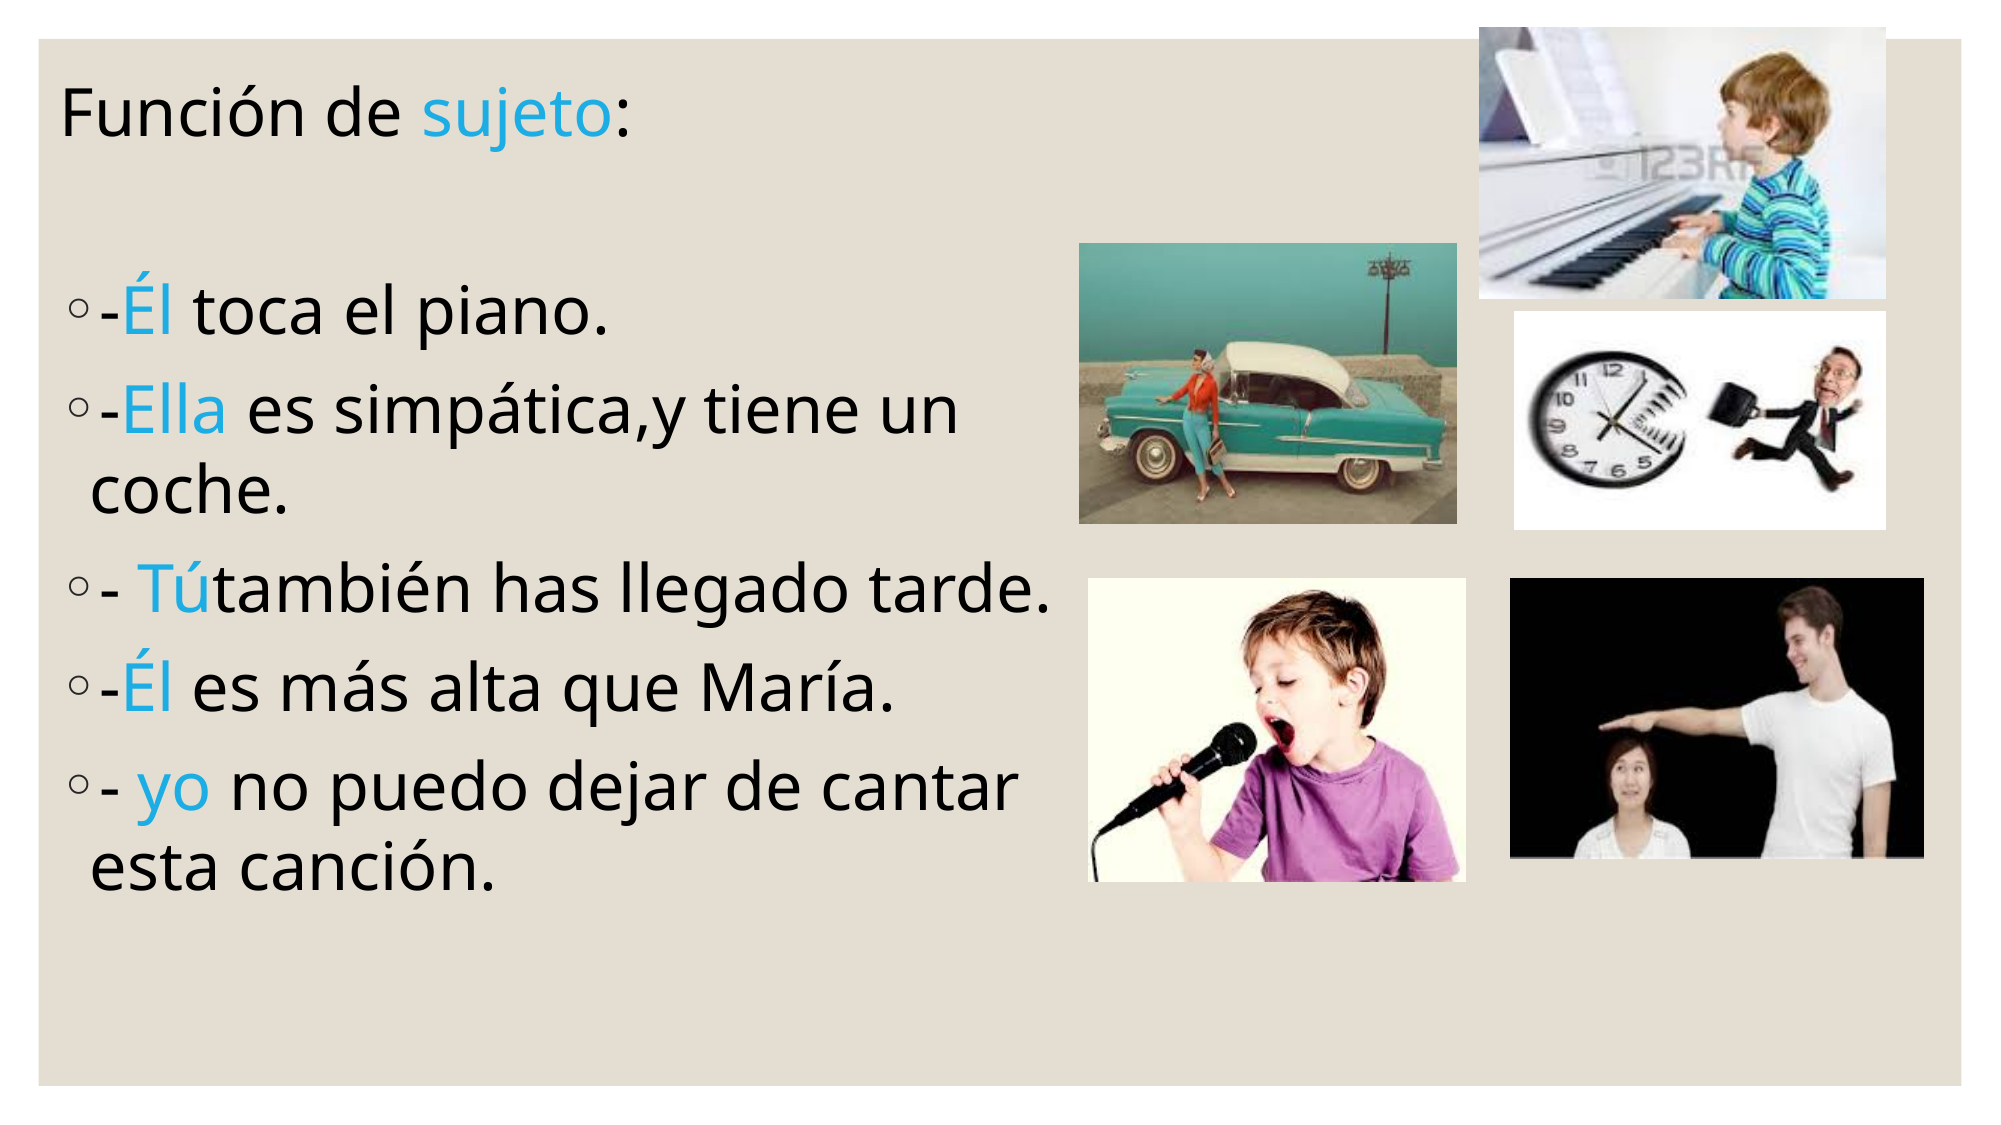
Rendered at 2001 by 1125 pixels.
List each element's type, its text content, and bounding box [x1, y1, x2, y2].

picture [1479, 27, 1886, 299]
list Función de sujeto: -Él toca el piano. -Ella es simpática,y tiene un coche. - Tútambién has llegado tarde. -Él es más alta que María. - yo no puedo dejar de cantar esta canción. [44, 62, 1076, 998]
picture [1088, 578, 1466, 882]
picture [1079, 243, 1457, 524]
picture [1510, 578, 1924, 859]
picture [1514, 311, 1886, 530]
